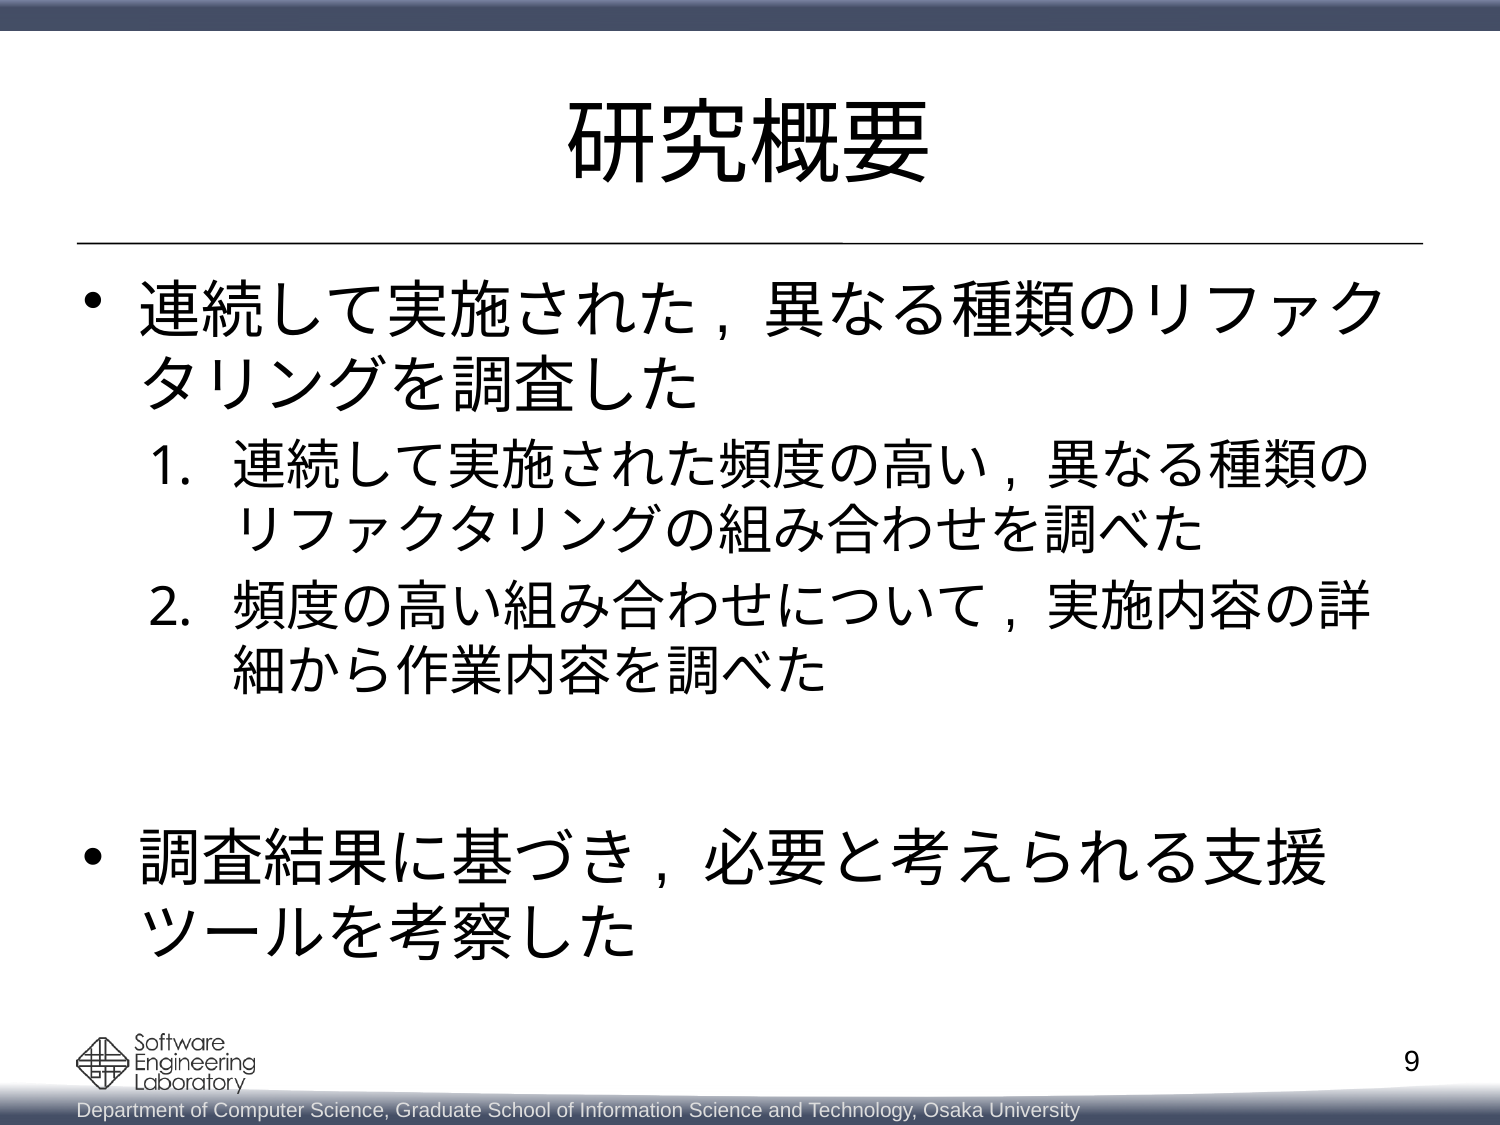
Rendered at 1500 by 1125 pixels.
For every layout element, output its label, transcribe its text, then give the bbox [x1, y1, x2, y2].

slide_number 9 [1246, 1034, 1436, 1083]
title 研究概要 [74, 44, 1424, 233]
picture [0, 0, 1500, 31]
picture [0, 1082, 1500, 1125]
list 連続して実施された, 異なる種類のリファクタリングを調査した 連続して実施された頻度の高い, 異なる種類のリファクタリングの組み合わせを調べた 頻度の高い組み合わせについて, 実施内容の詳細から作業内容を調べた 調査結果に基づき, 必要と考えられる支援ツールを考察した [67, 262, 1431, 1083]
